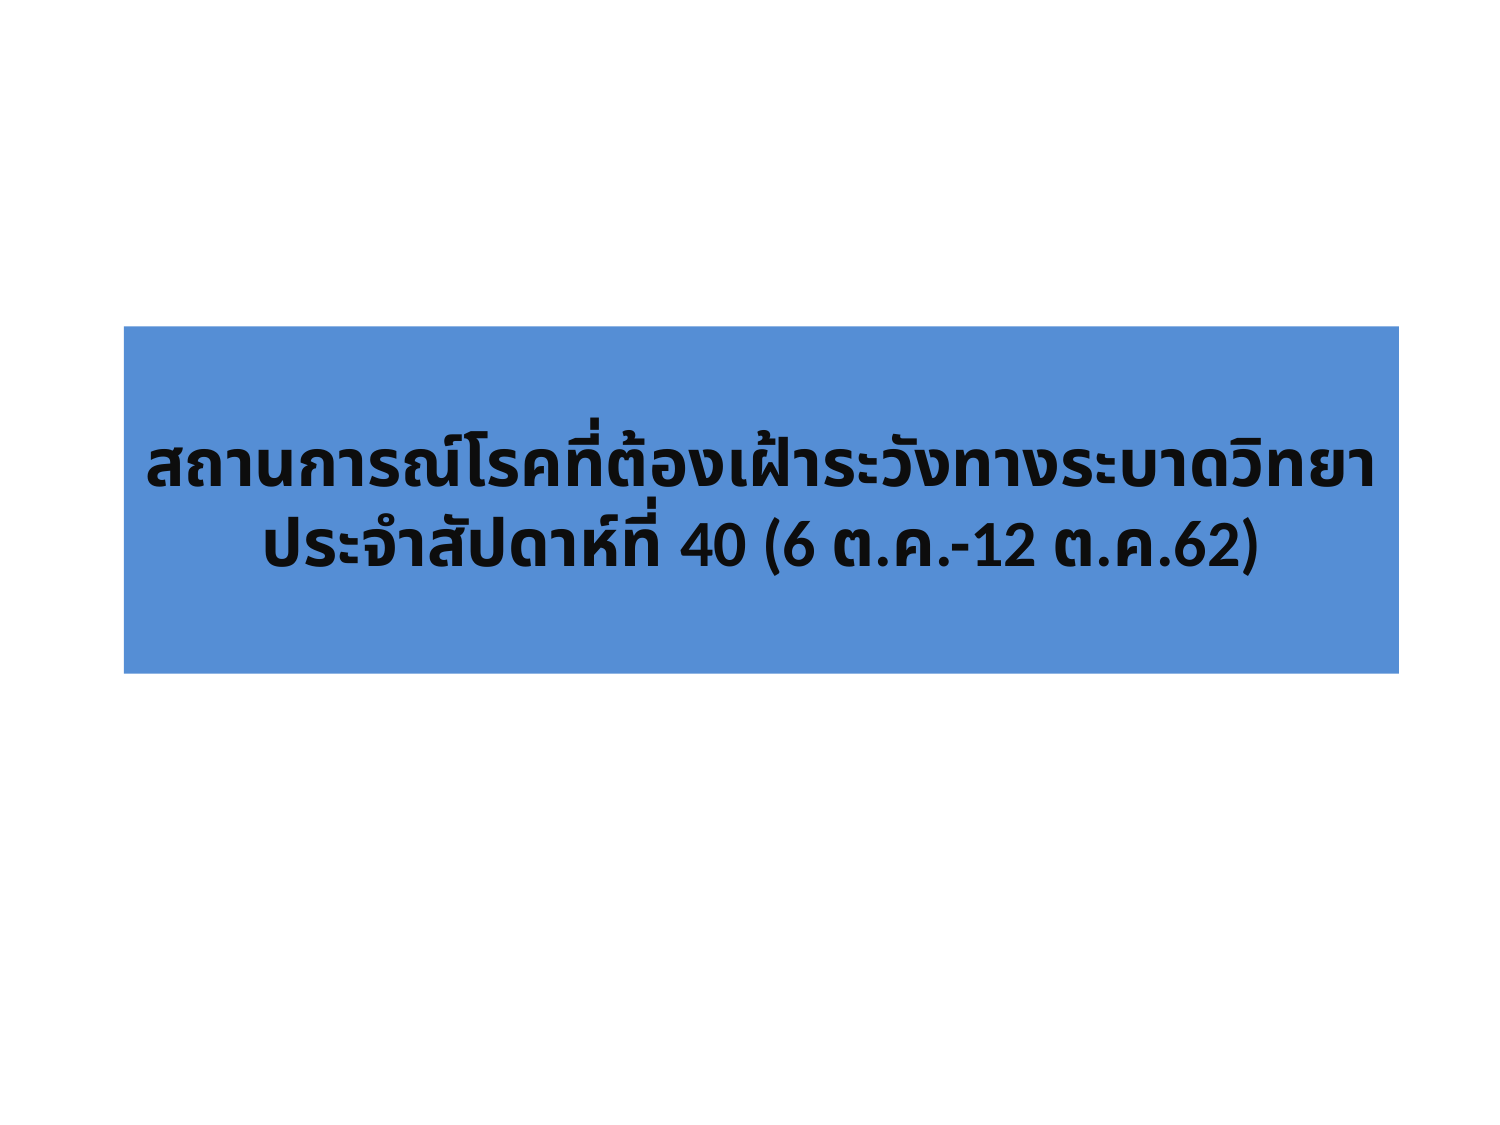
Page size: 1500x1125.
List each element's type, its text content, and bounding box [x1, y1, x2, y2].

title สถานการณ์โรคที่ต้องเฝ้าระวังทางระบาดวิทยา ประจำสัปดาห์ที่ 40 (6 ต.ค.-12 ต.ค.62) [123, 326, 1399, 674]
